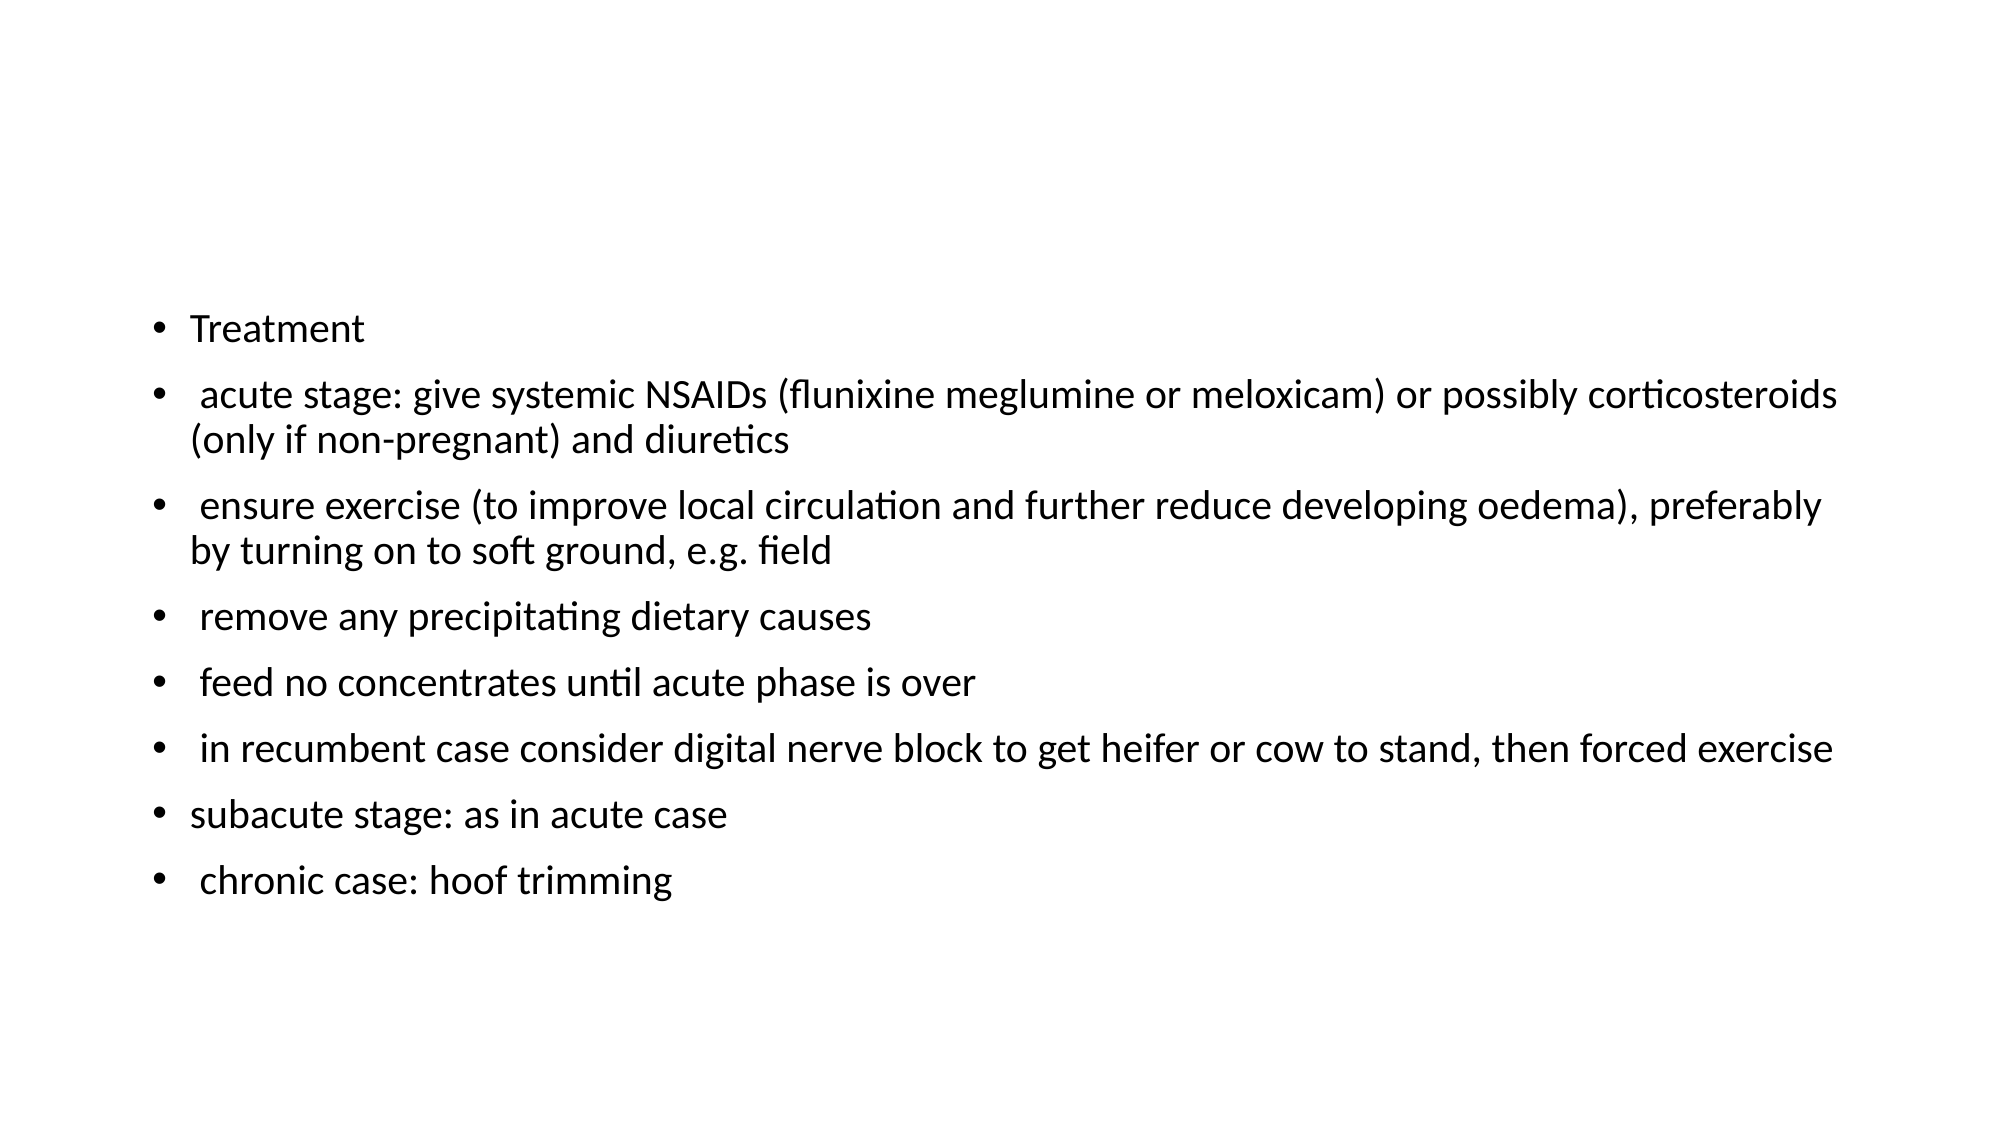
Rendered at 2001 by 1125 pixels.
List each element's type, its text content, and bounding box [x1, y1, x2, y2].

list Treatment acute stage: give systemic NSAIDs (flunixine meglumine or meloxicam) or possibly corticosteroids (only if non-pregnant) and diuretics ensure exercise (to improve local circulation and further reduce developing oedema), preferably by turning on to soft ground, e.g. field remove any precipitating dietary causes feed no concentrates until acute phase is over in recumbent case consider digital nerve block to get heifer or cow to stand, then forced exercise subacute stage: as in acute case chronic case: hoof trimming [137, 299, 1863, 1014]
